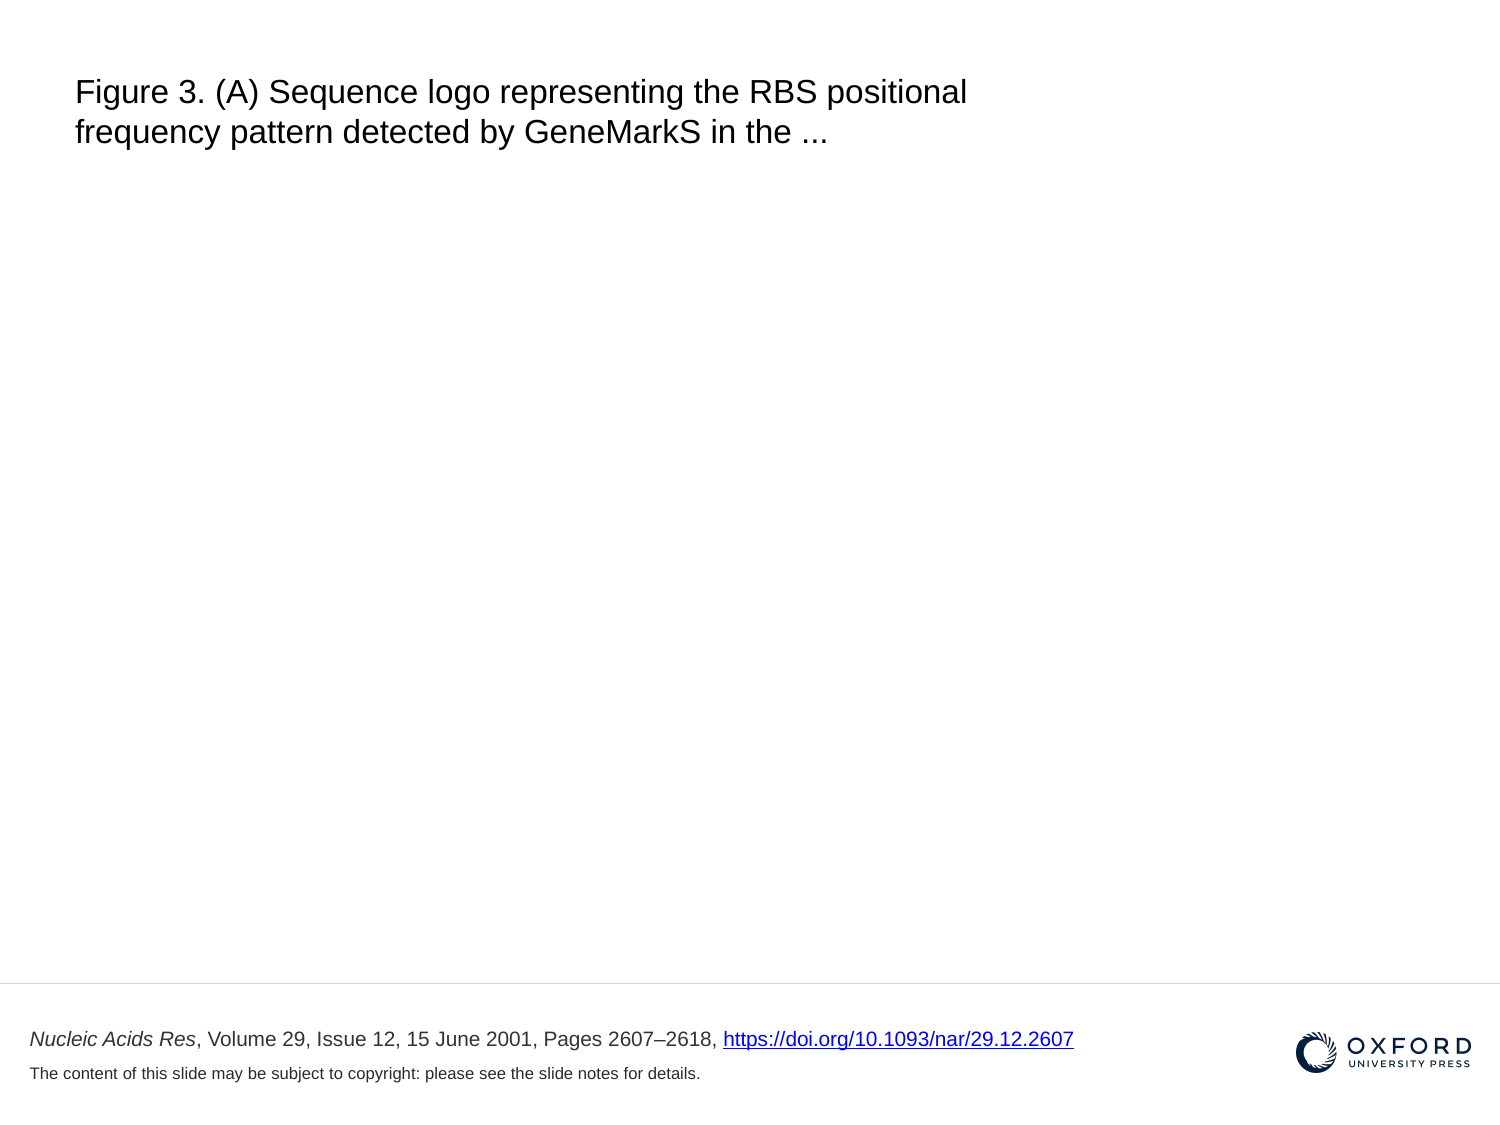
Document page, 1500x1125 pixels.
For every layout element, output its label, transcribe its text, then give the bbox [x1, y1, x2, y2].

footer Nucleic Acids Res, Volume 29, Issue 12, 15 June 2001, Pages 2607–2618, https://doi.org/10.1093/nar/29.12.2607 The content of this slide may be subject to copyright: please see the slide notes for details. [0, 983, 1260, 1125]
title Figure 3. (A) Sequence logo representing the RBS positional frequency pattern detected by GeneMarkS in the ... [75, 69, 1078, 171]
picture [1296, 1032, 1471, 1073]
